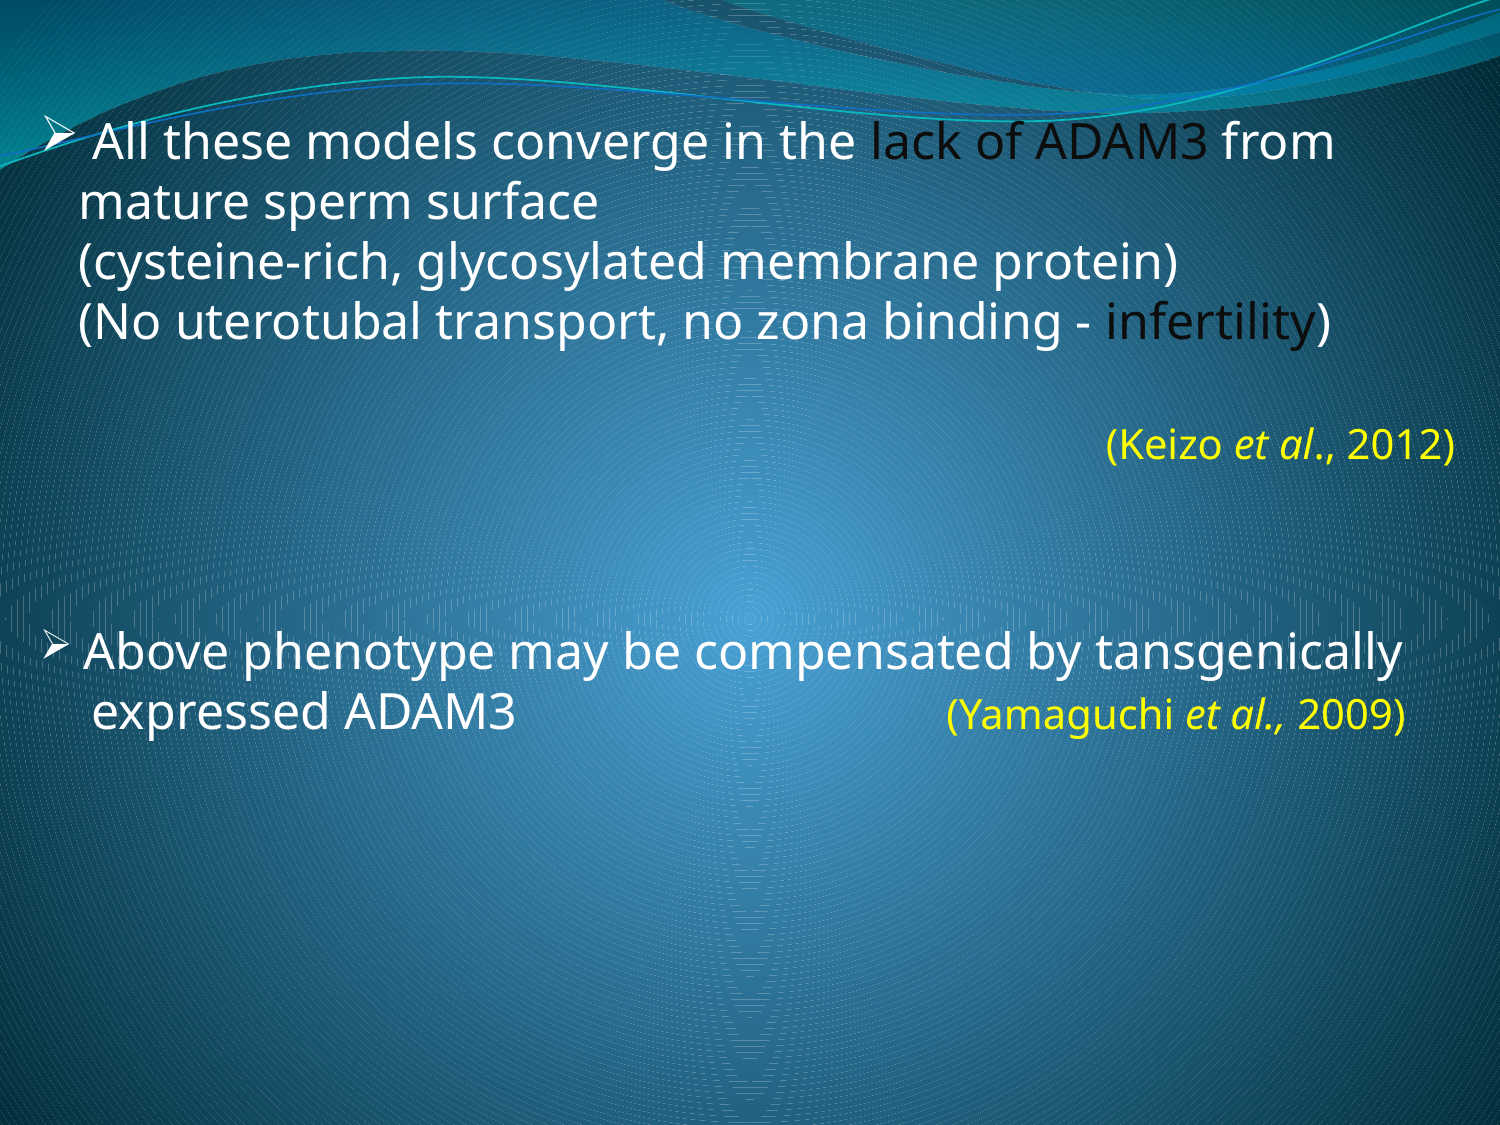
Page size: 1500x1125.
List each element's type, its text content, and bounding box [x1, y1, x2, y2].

text_box All these models converge in the lack of ADAM3 from mature sperm surface (cysteine-rich, glycosylated membrane protein) (No uterotubal transport, no zona binding - infertility) (Keizo et al., 2012) Above phenotype may be compensated by tansgenically expressed ADAM3 (Yamaguchi et al., 2009) [24, 101, 1475, 977]
